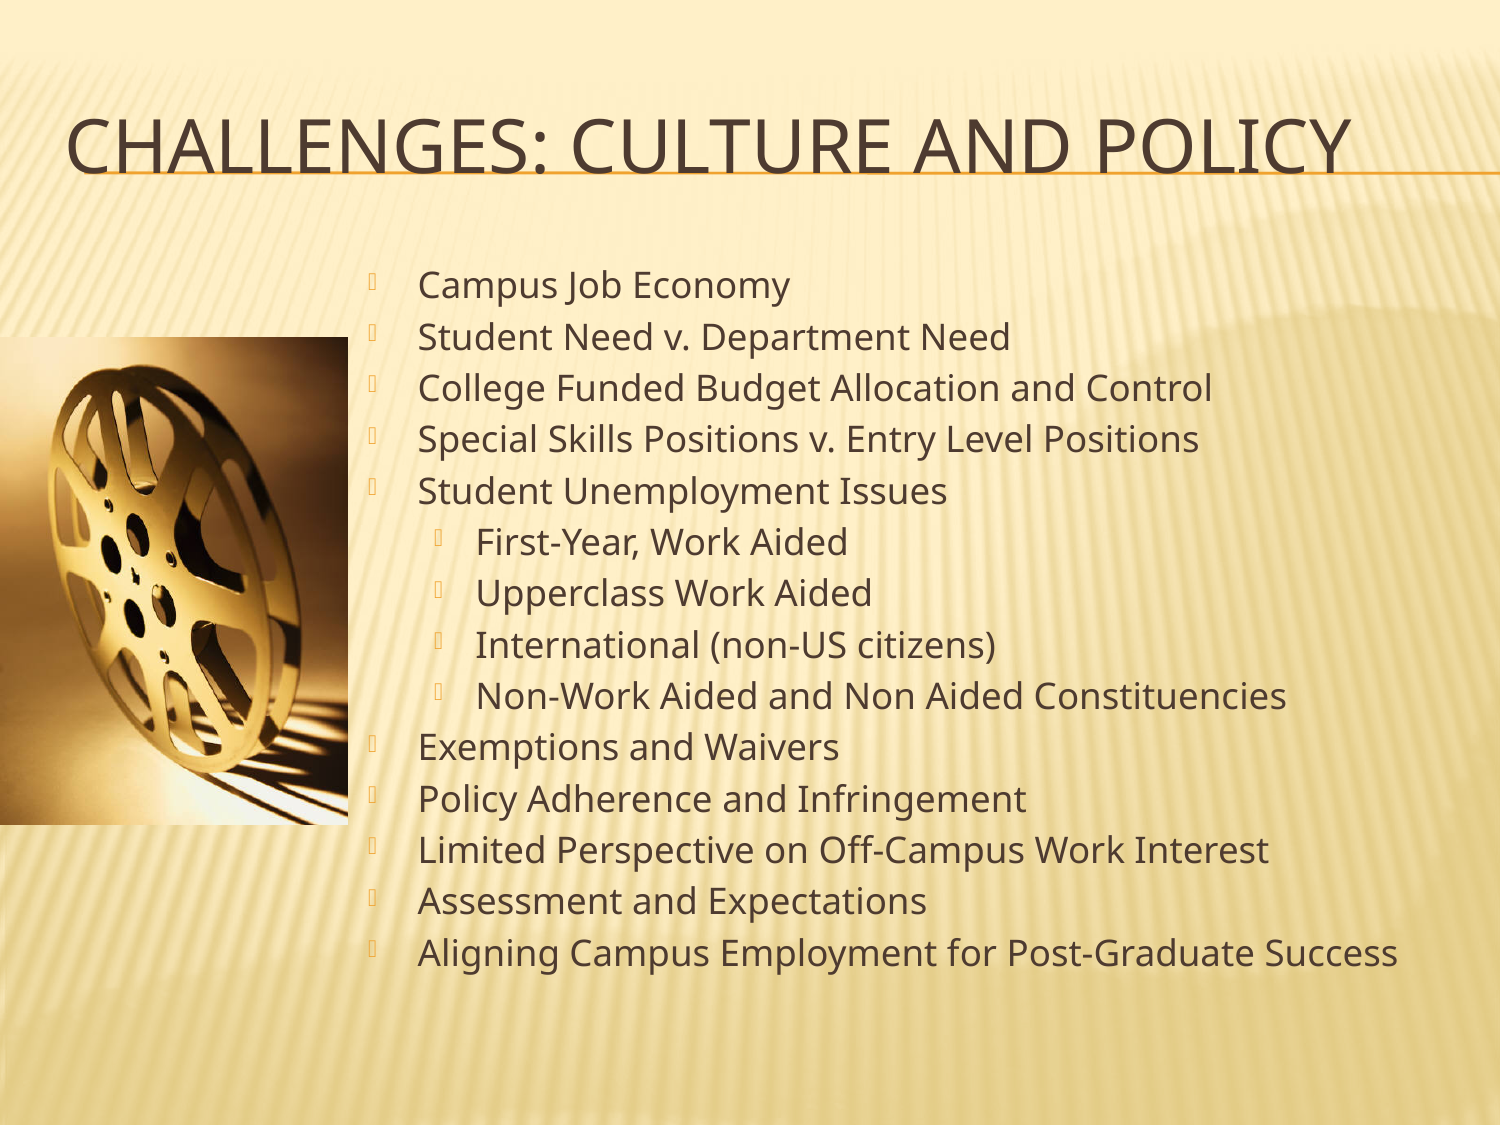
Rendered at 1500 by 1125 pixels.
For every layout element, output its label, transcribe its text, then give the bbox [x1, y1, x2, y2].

picture [0, 337, 349, 826]
list Campus Job Economy Student Need v. Department Need College Funded Budget Allocation and Control Special Skills Positions v. Entry Level Positions Student Unemployment Issues First-Year, Work Aided Upperclass Work Aided International (non-US citizens) Non-Work Aided and Non Aided Constituencies Exemptions and Waivers Policy Adherence and Infringement Limited Perspective on Off-Campus Work Interest Assessment and Expectations Aligning Campus Employment for Post-Graduate Success [353, 254, 1475, 998]
title Challenges: culture and policy [50, 75, 1475, 213]
